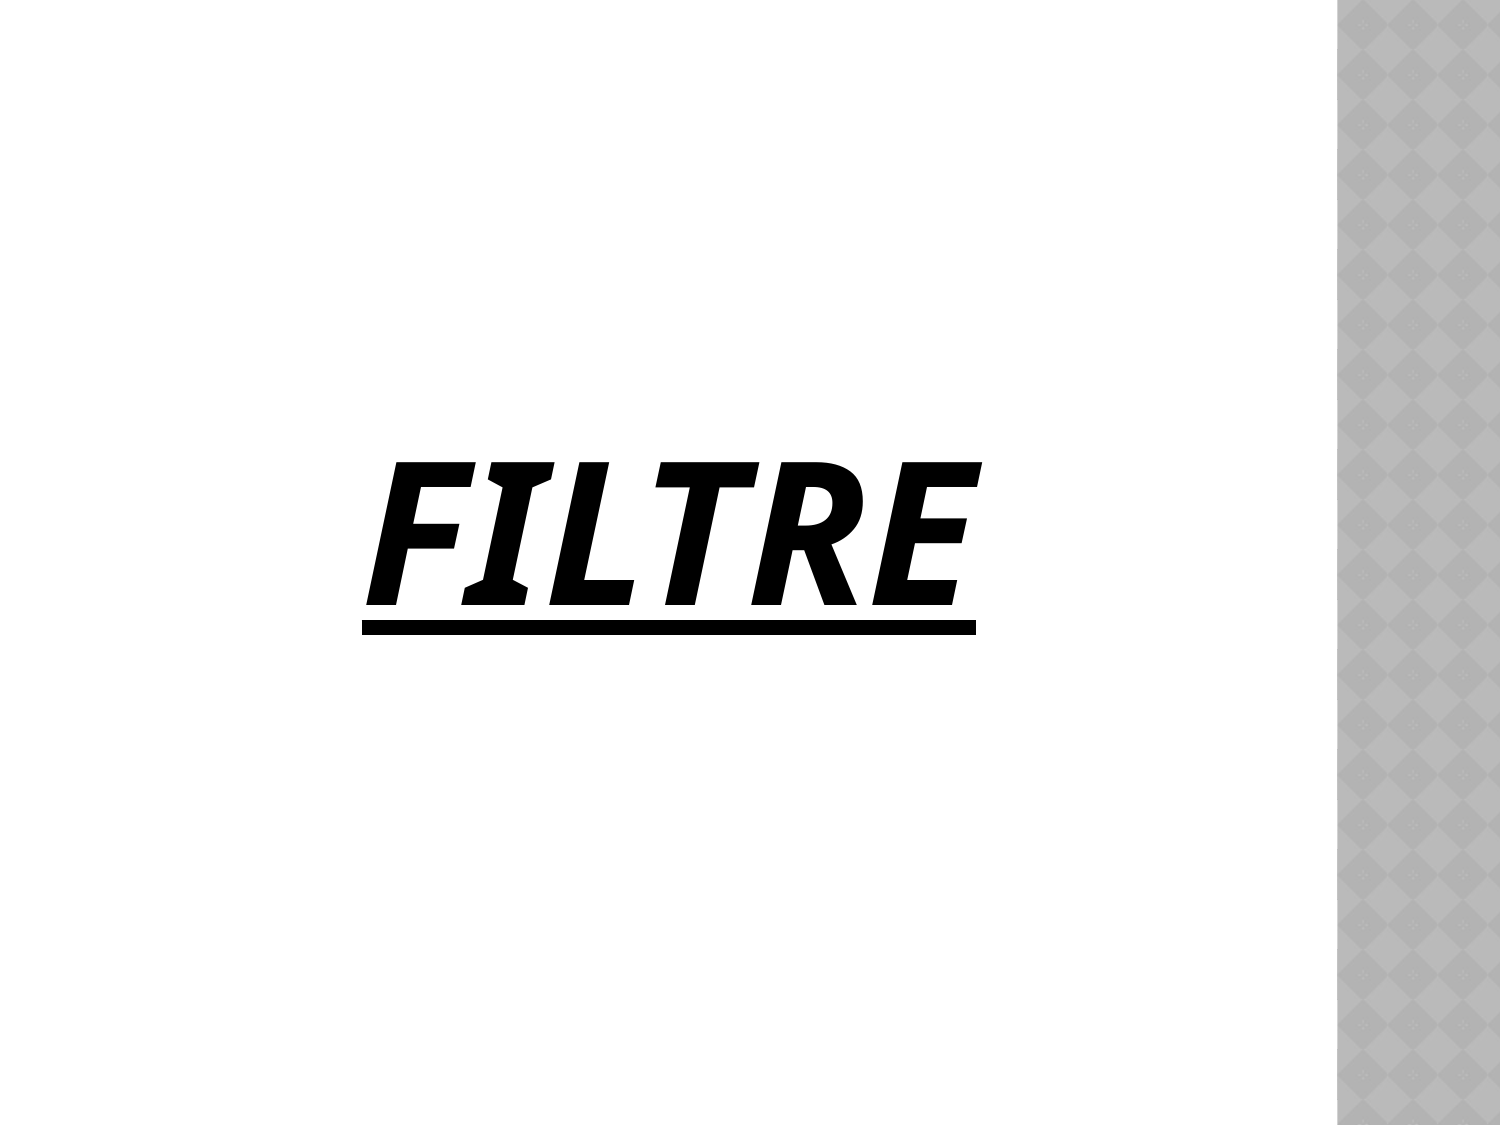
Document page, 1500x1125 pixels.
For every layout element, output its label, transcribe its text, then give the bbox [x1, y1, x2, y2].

title filtre [75, 52, 1263, 646]
